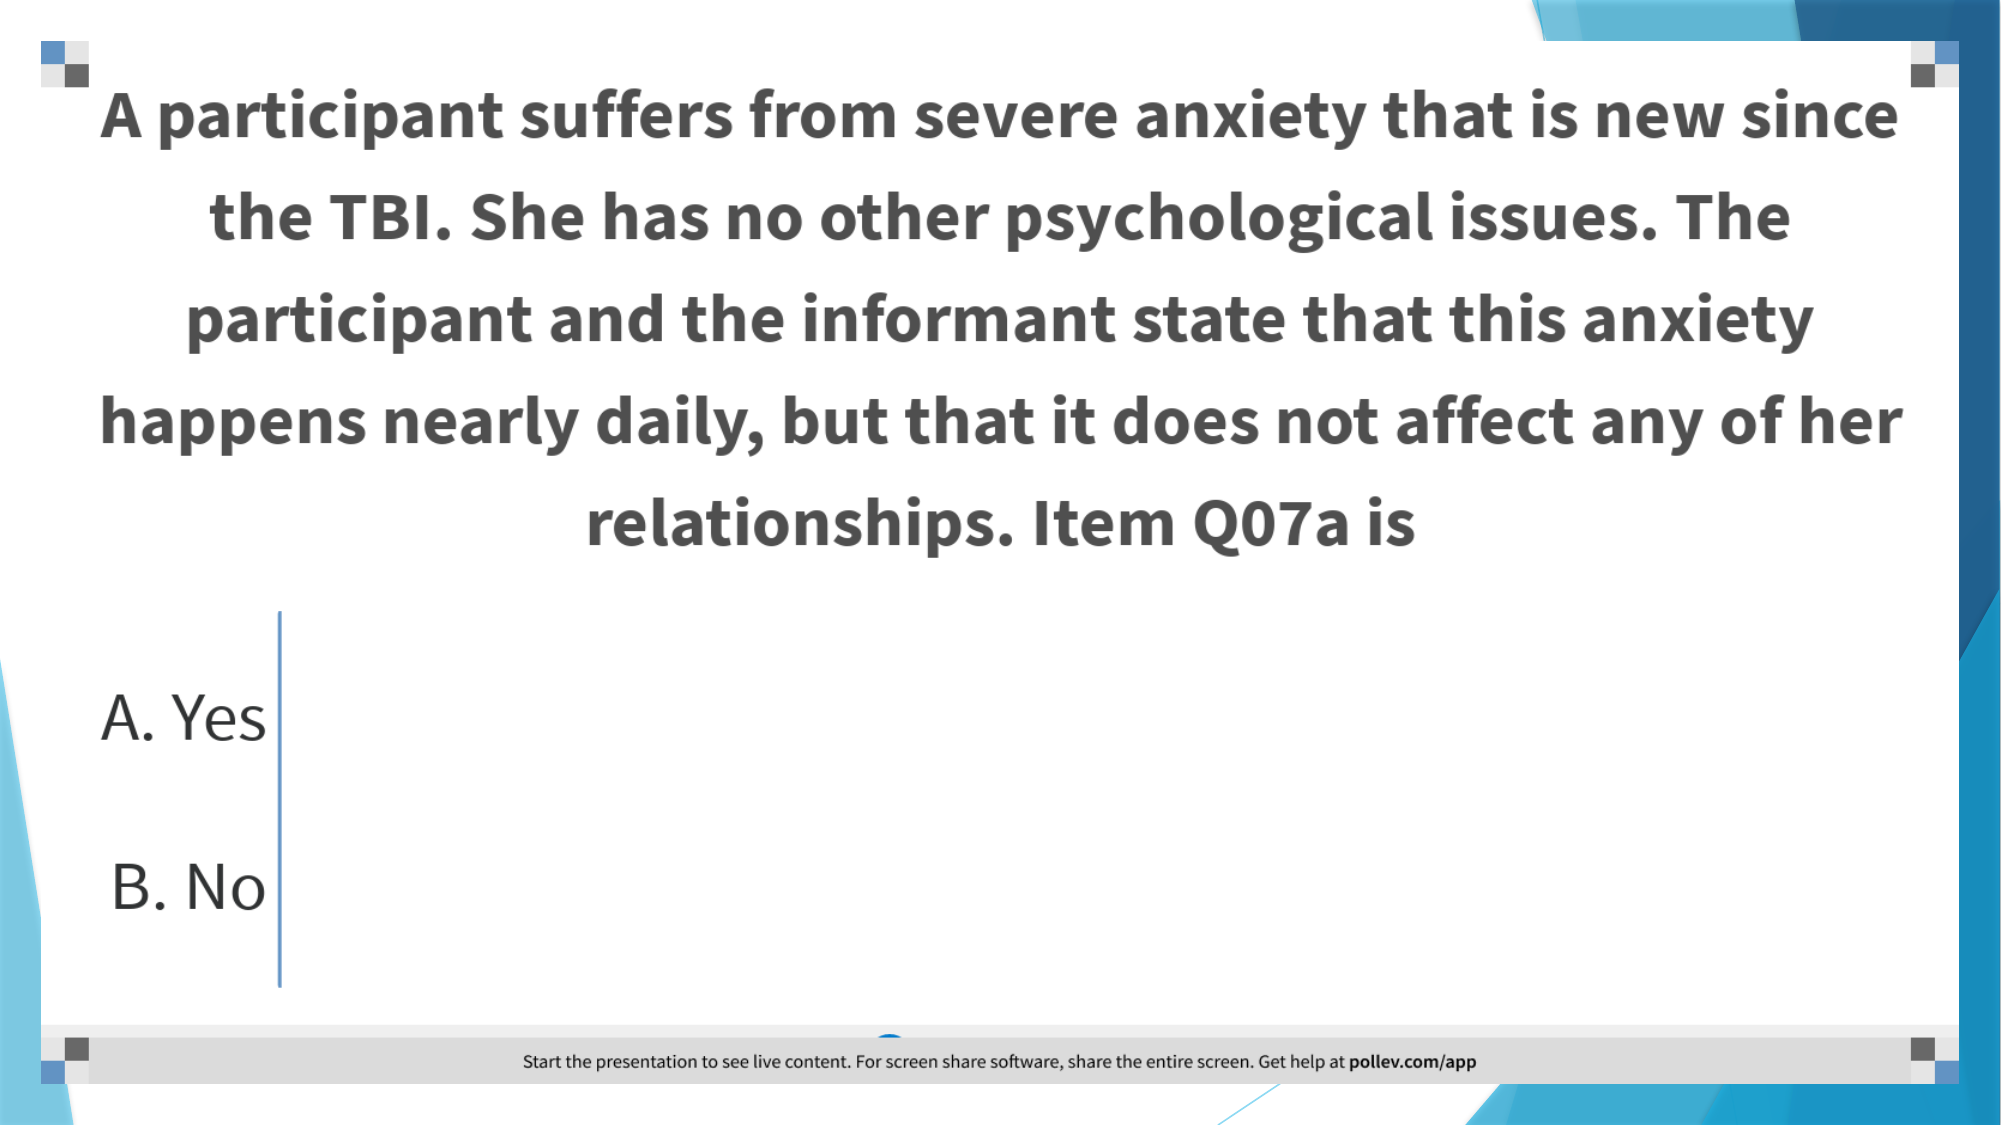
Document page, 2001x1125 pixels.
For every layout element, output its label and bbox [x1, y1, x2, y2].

picture [41, 41, 1959, 1084]
